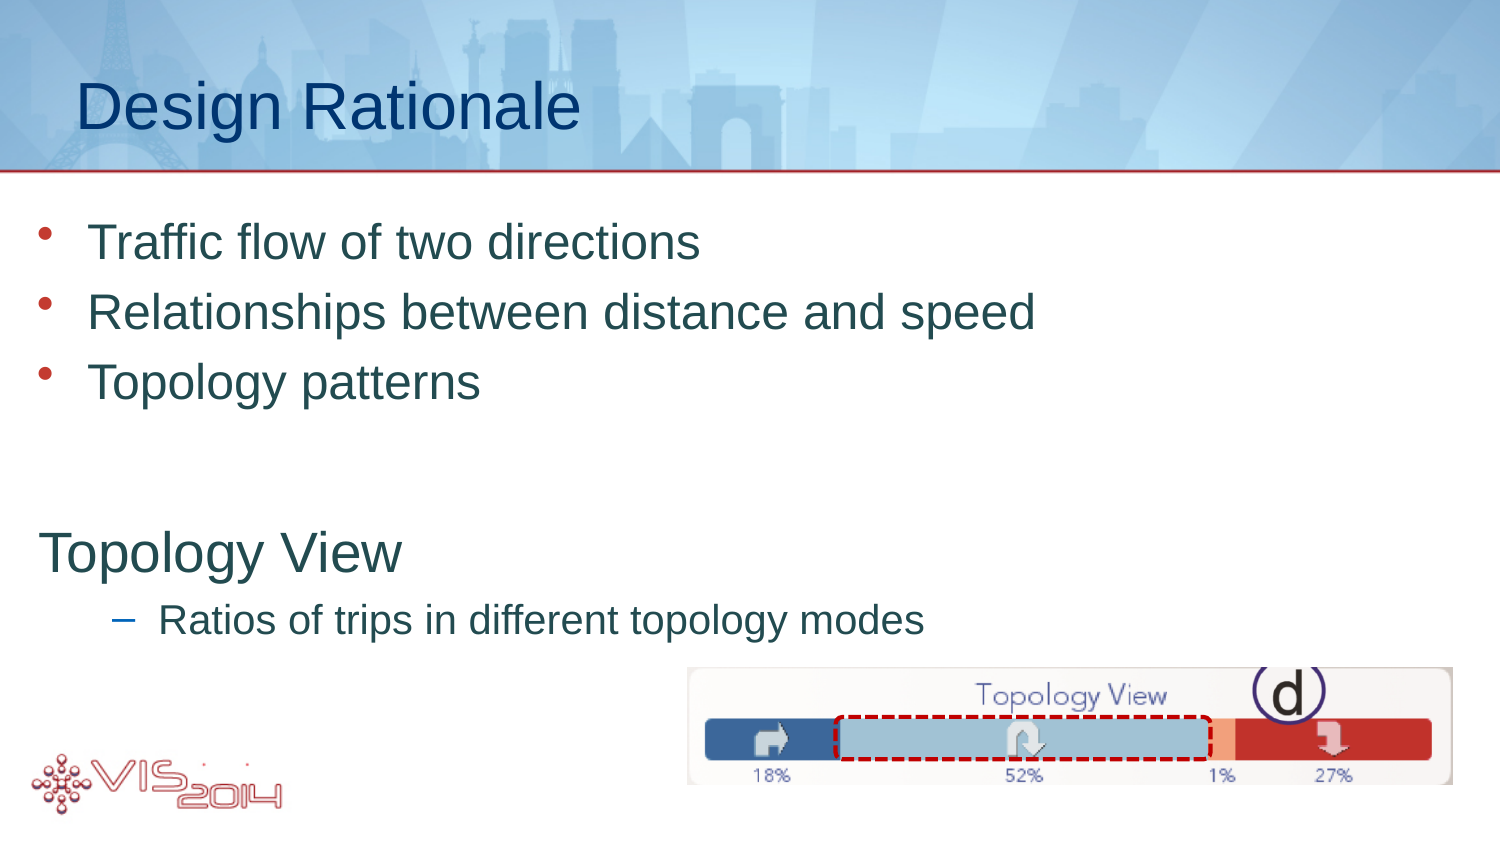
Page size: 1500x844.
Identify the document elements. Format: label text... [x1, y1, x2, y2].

text_box Topology View Ratios of trips in different topology modes [24, 509, 988, 685]
title Design Rationale [62, 18, 1430, 188]
list Traffic flow of two directions Relationships between distance and speed Topology patterns [23, 203, 1430, 750]
picture [0, 0, 1500, 844]
